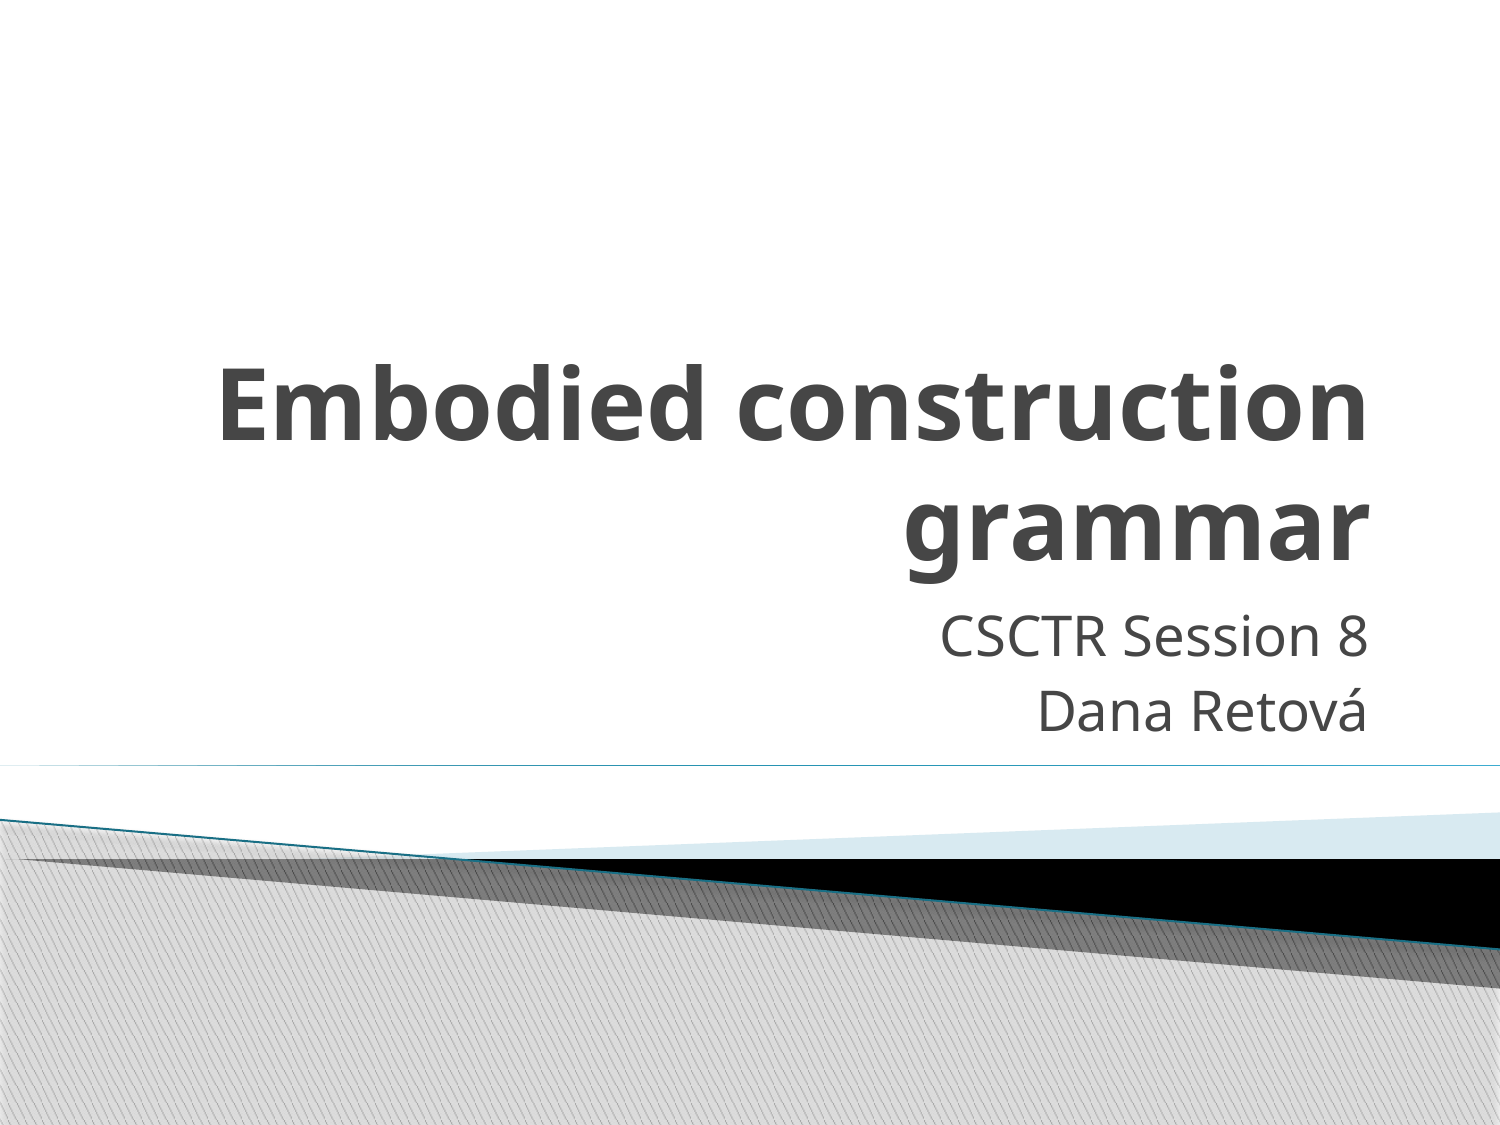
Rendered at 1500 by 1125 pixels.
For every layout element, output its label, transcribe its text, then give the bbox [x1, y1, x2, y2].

title Embodied construction grammar [112, 287, 1388, 588]
picture [5, 859, 1500, 989]
subtitle CSCTR Session 8 Dana Retová [112, 592, 1388, 790]
